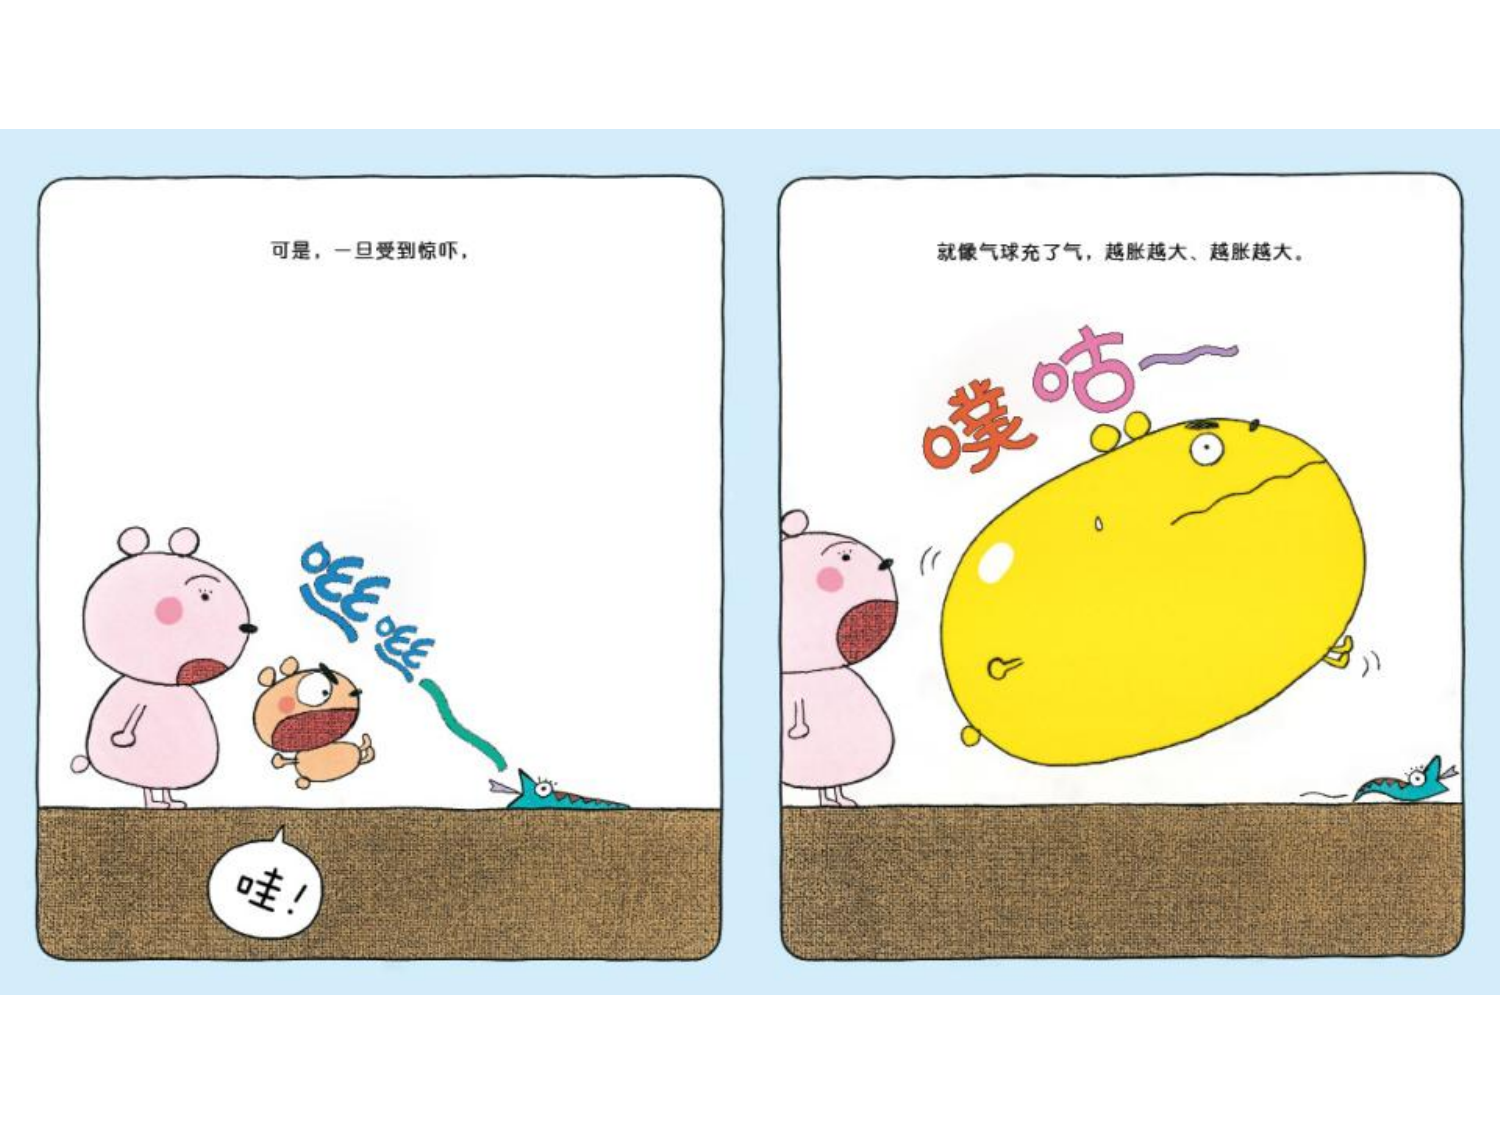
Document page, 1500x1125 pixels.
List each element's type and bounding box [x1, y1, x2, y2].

picture [0, 129, 1500, 996]
